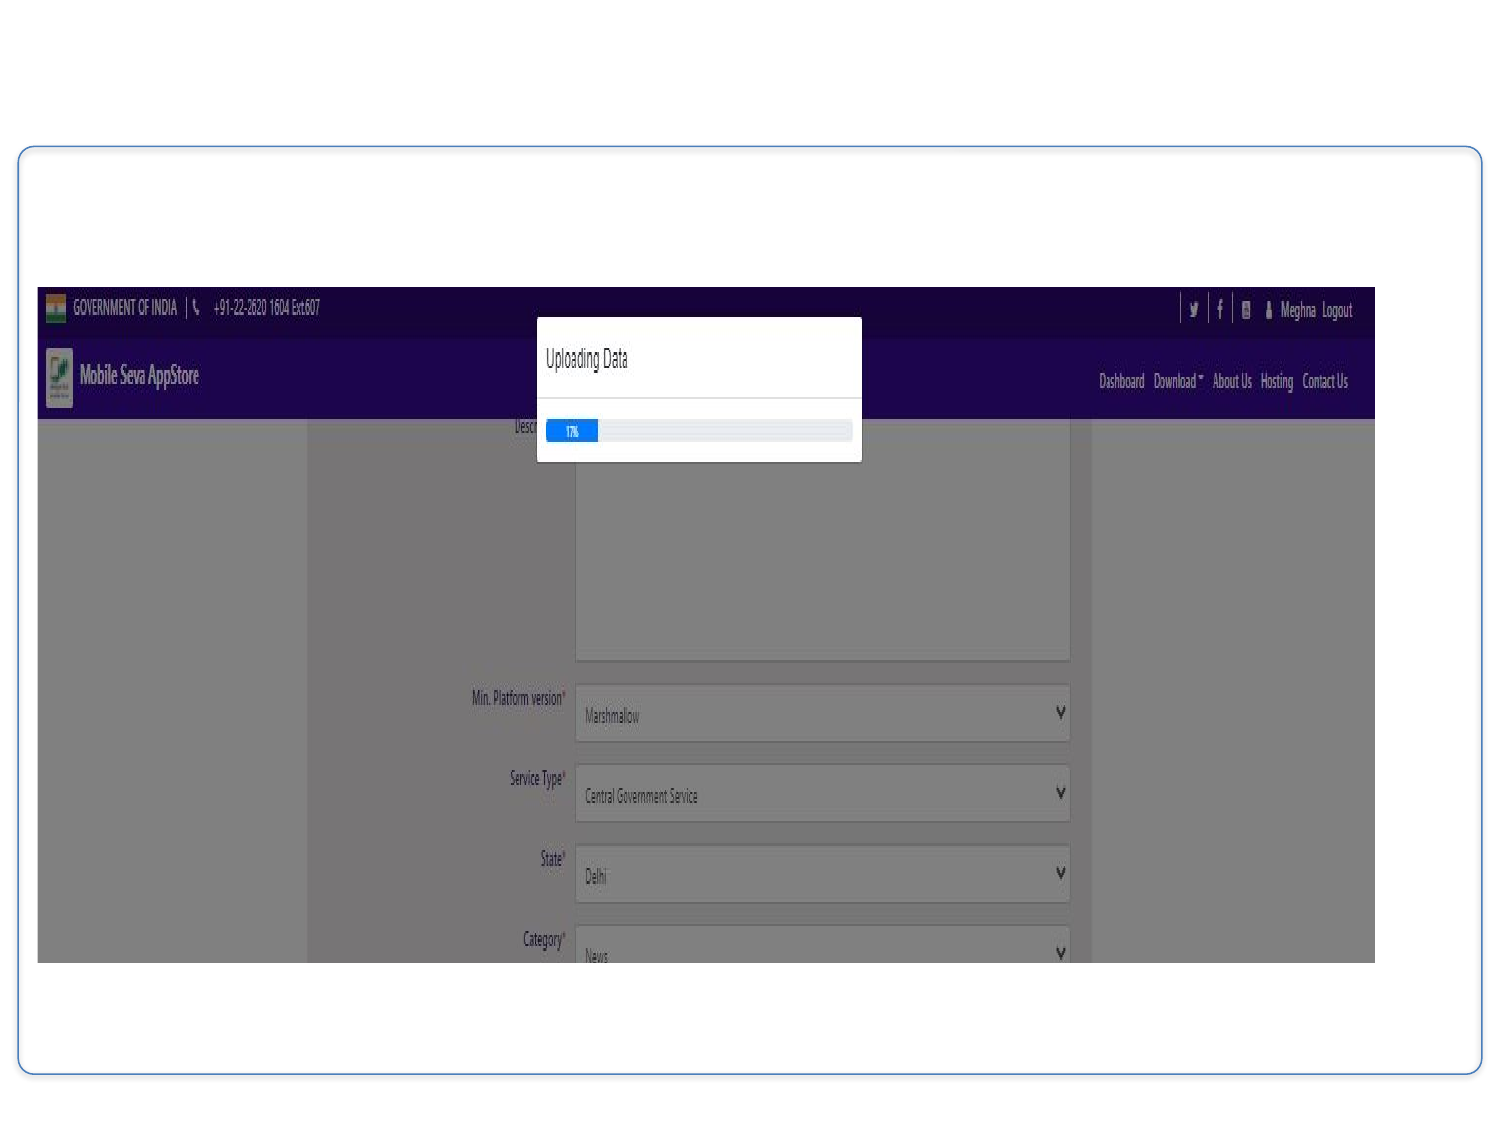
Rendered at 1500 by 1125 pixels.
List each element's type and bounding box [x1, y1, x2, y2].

picture [37, 287, 1376, 963]
